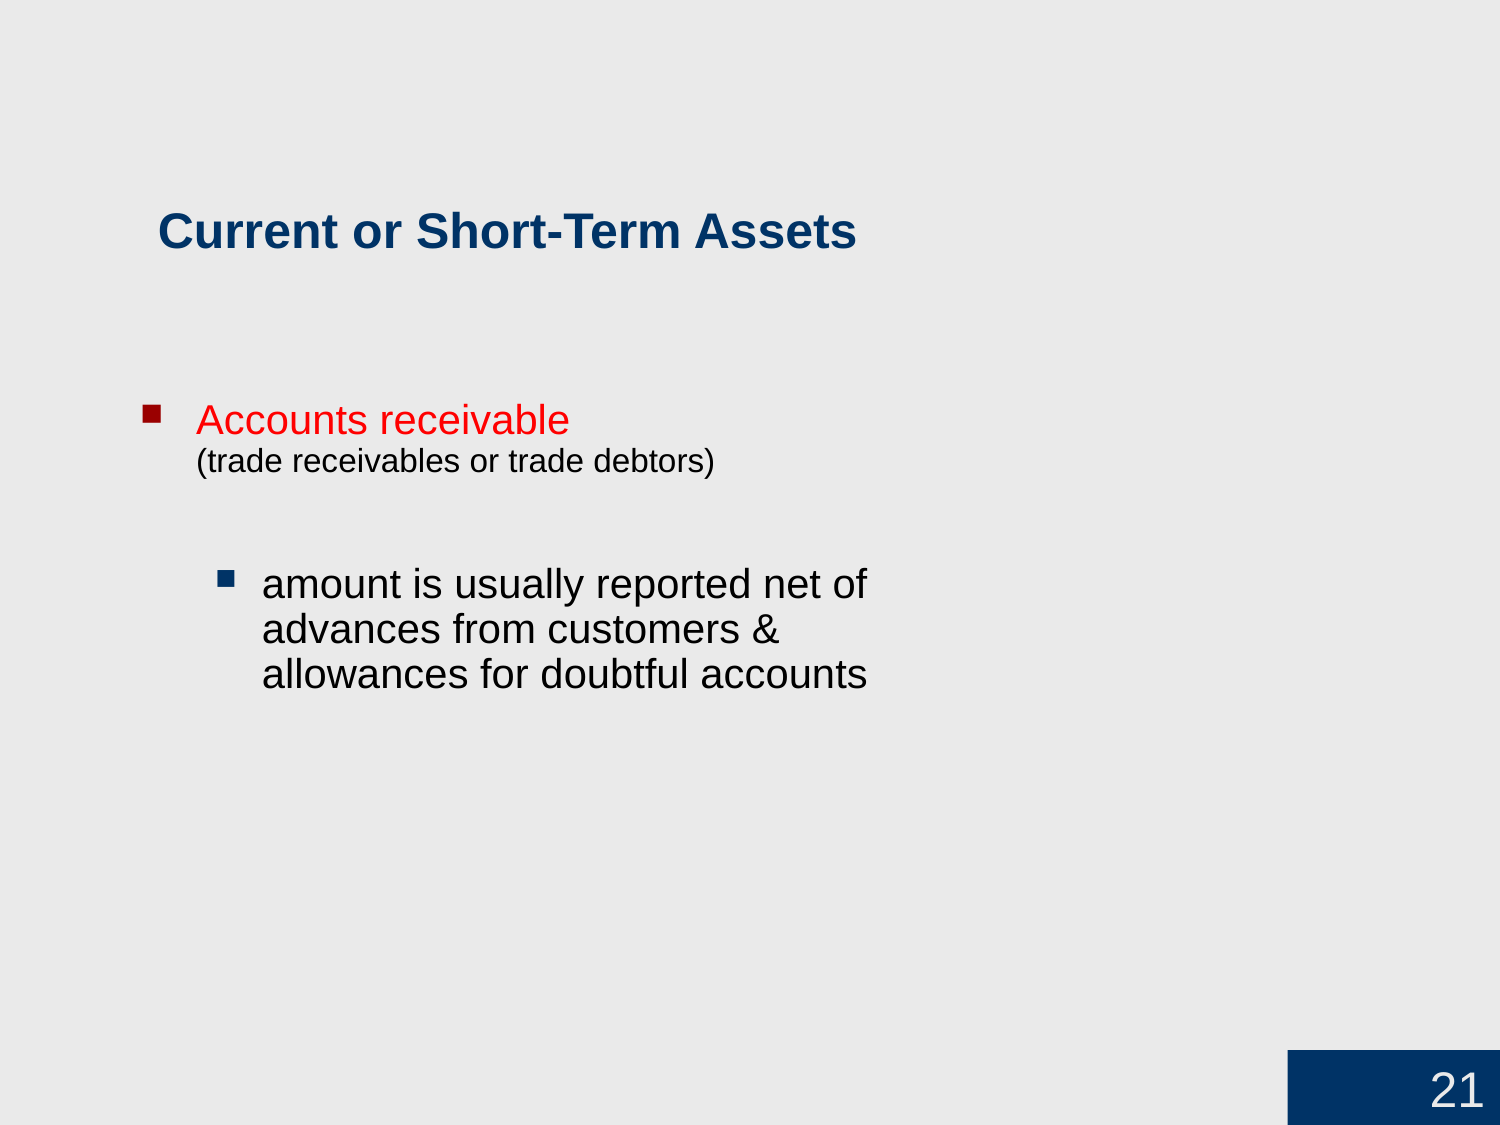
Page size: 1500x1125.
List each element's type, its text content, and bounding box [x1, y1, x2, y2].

slide_number 21 [1287, 1049, 1500, 1125]
title Current or Short-Term Assets [142, 190, 1483, 267]
list Accounts receivable (trade receivables or trade debtors) amount is usually reported net of advances from customers & allowances for doubtful accounts [124, 312, 1456, 1001]
